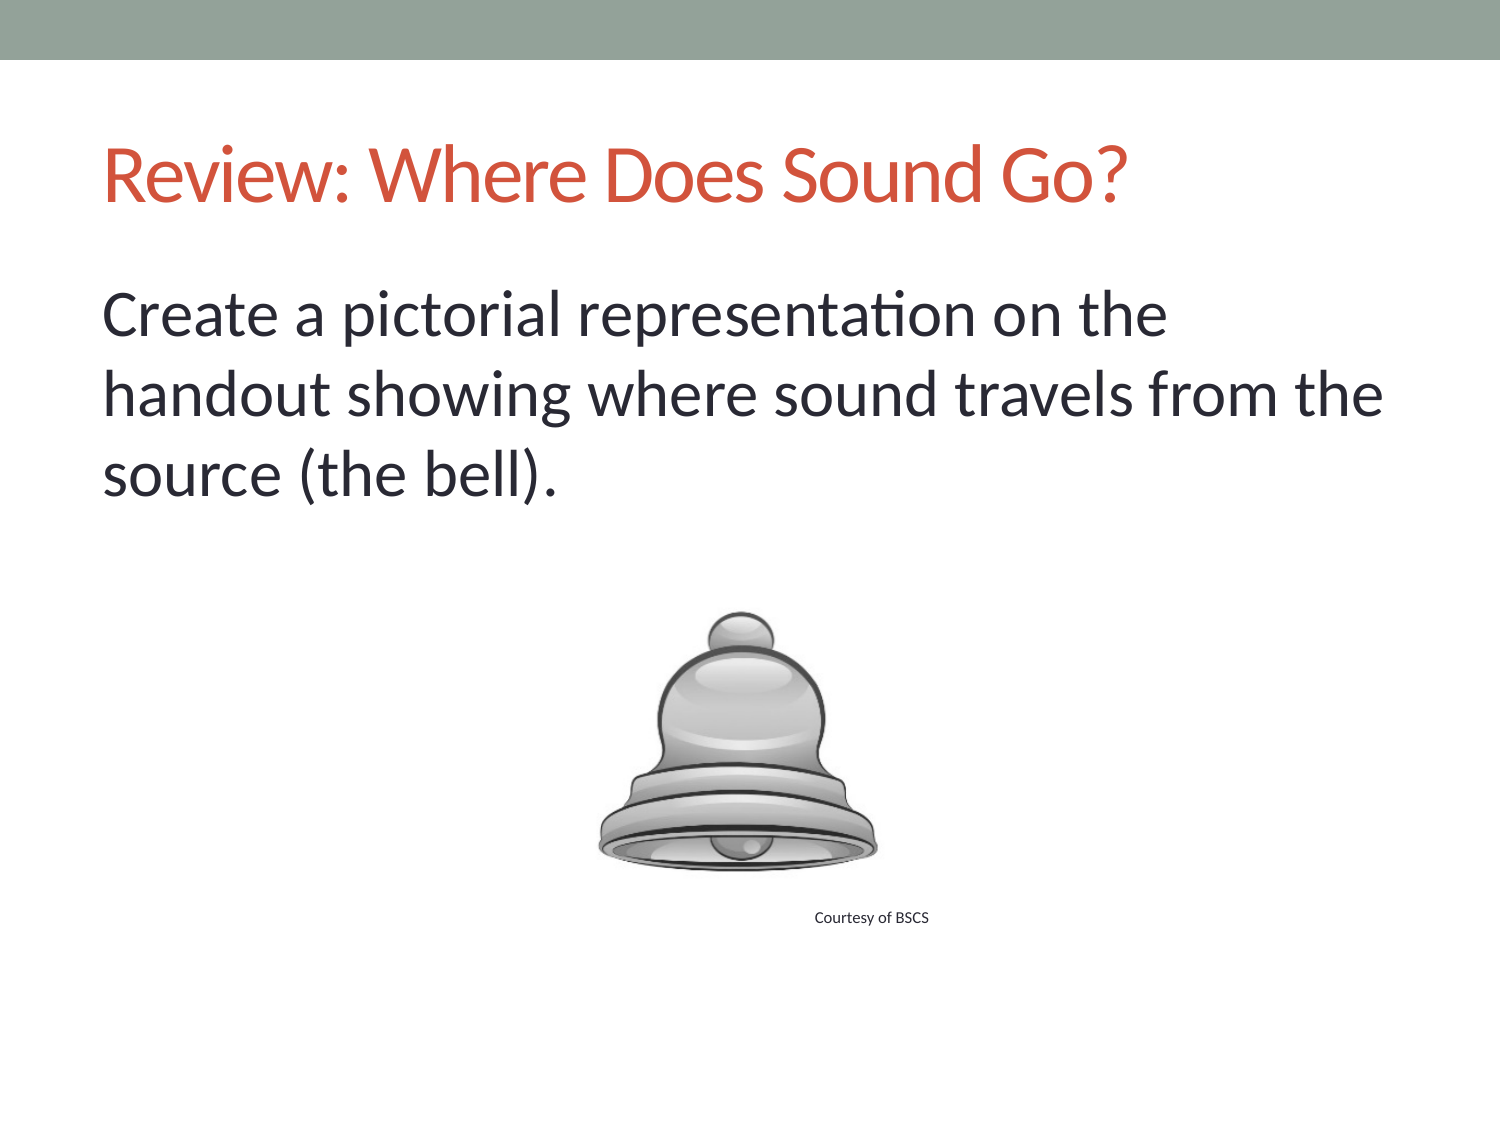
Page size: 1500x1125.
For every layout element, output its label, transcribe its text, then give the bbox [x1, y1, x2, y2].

list Create a pictorial representation on the handout showing where sound travels from the source (the bell). [87, 262, 1425, 1063]
text_box Courtesy of BSCS [800, 899, 1065, 935]
picture [549, 574, 926, 902]
title Review: Where Does Sound Go? [87, 87, 1425, 250]
